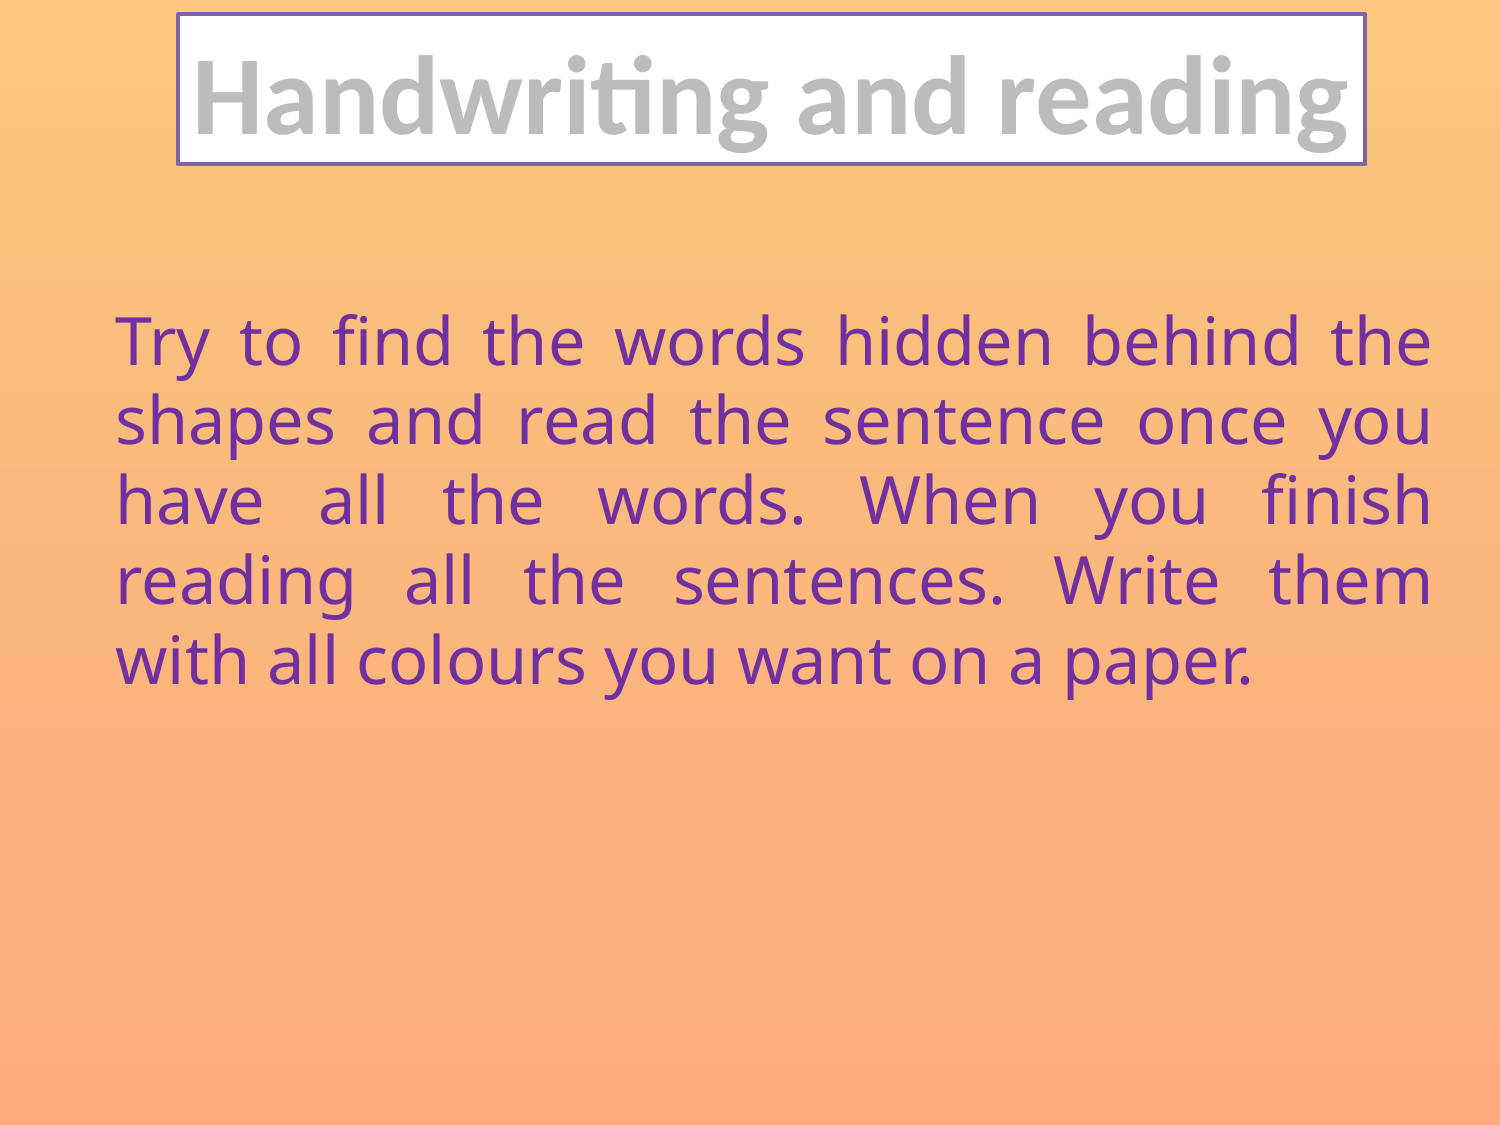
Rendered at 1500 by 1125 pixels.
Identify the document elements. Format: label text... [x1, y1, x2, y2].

text_box Handwriting and reading [176, 12, 1367, 166]
list Try to find the words hidden behind the shapes and read the sentence once you have all the words. When you finish reading all the sentences. Write them with all colours you want on a paper. [100, 290, 1451, 1034]
